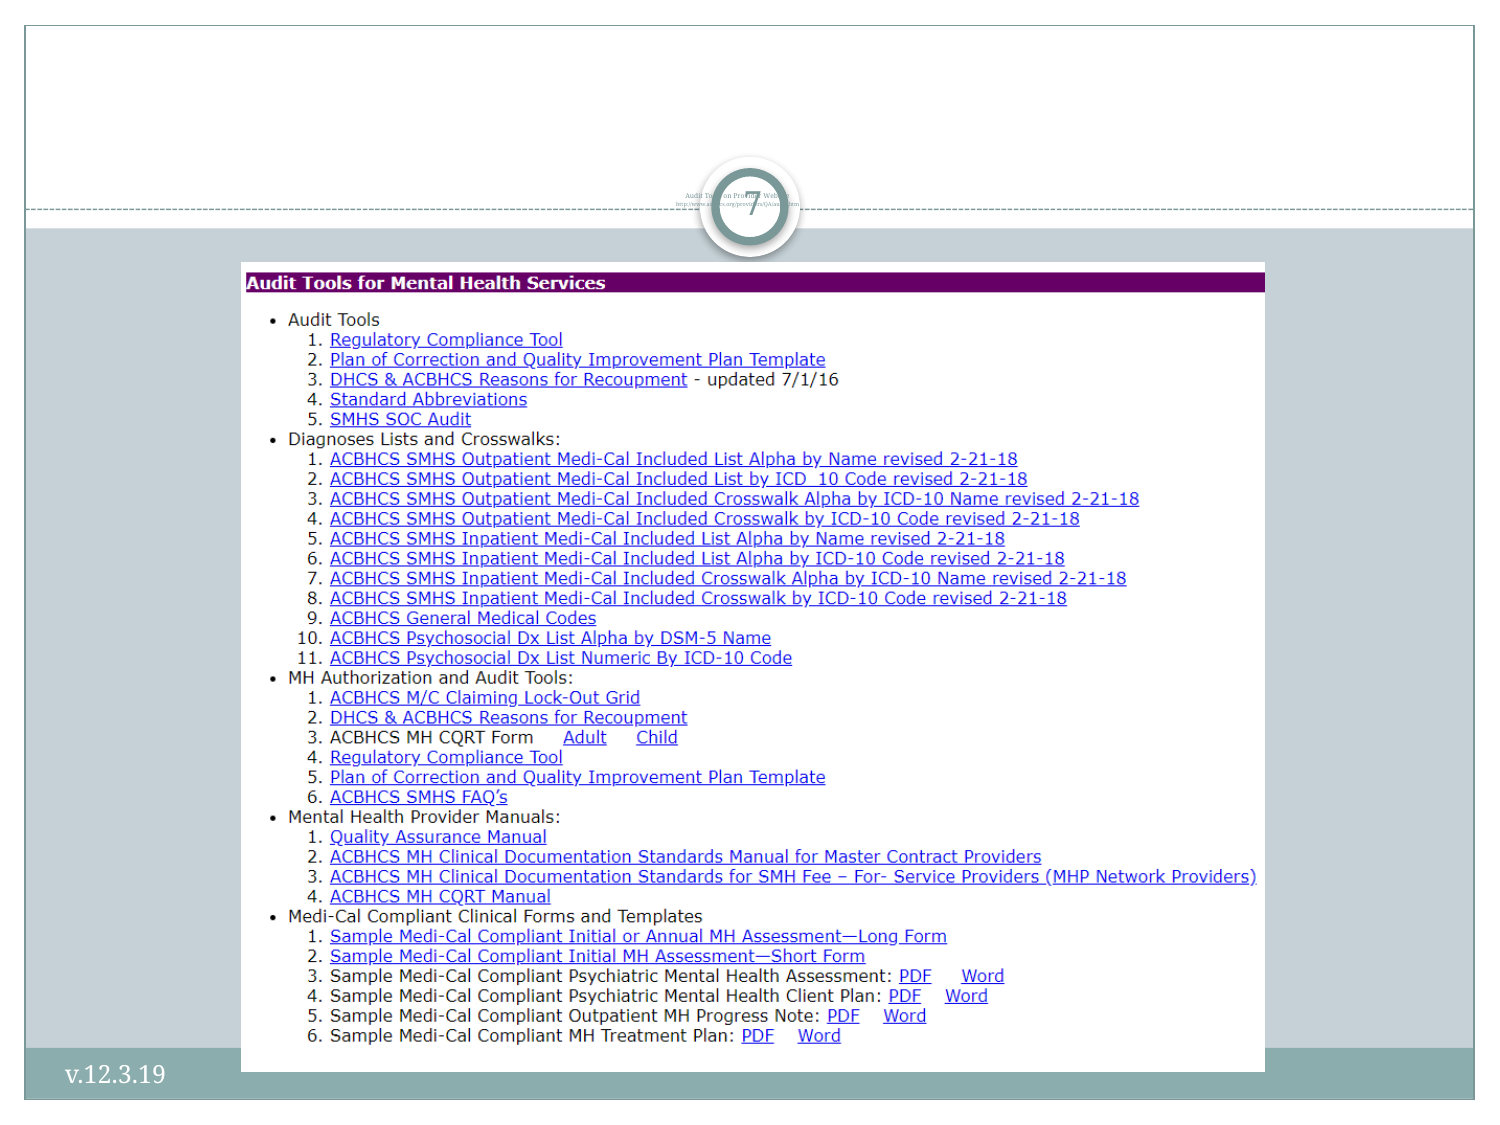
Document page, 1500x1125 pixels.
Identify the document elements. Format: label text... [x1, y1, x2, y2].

footer v.12.3.19 [50, 1051, 638, 1112]
slide_number 7 [715, 168, 791, 241]
picture [240, 262, 1266, 1073]
title Audit Tools on Provider Website http://www.acbhcs.org/providers/QA/audit.htm [37, 162, 1438, 225]
